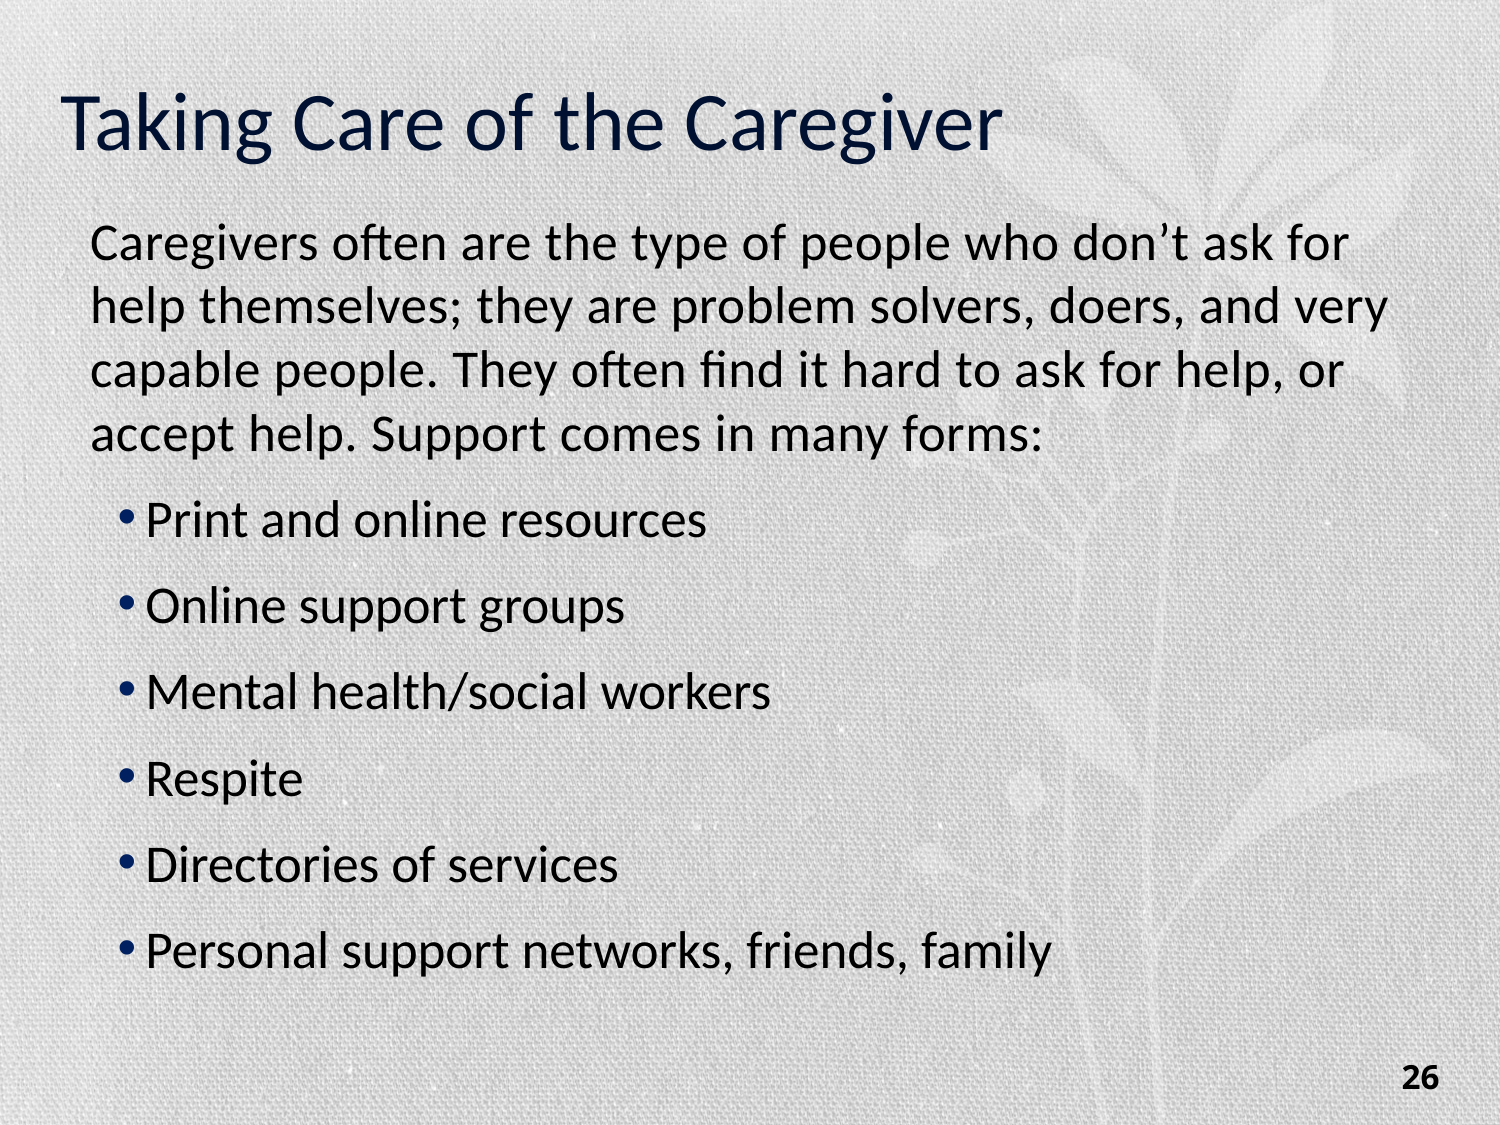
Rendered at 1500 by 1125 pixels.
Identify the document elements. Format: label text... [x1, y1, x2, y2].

list Caregivers often are the type of people who don’t ask for help themselves; they are problem solvers, doers, and very capable people. They often find it hard to ask for help, or accept help. Support comes in many forms: Print and online resources Online support groups Mental health/social workers Respite Directories of services Personal support networks, friends, family [75, 200, 1425, 988]
title Taking Care of the Caregiver [45, 0, 1455, 175]
slide_number 26 [1310, 1054, 1455, 1103]
